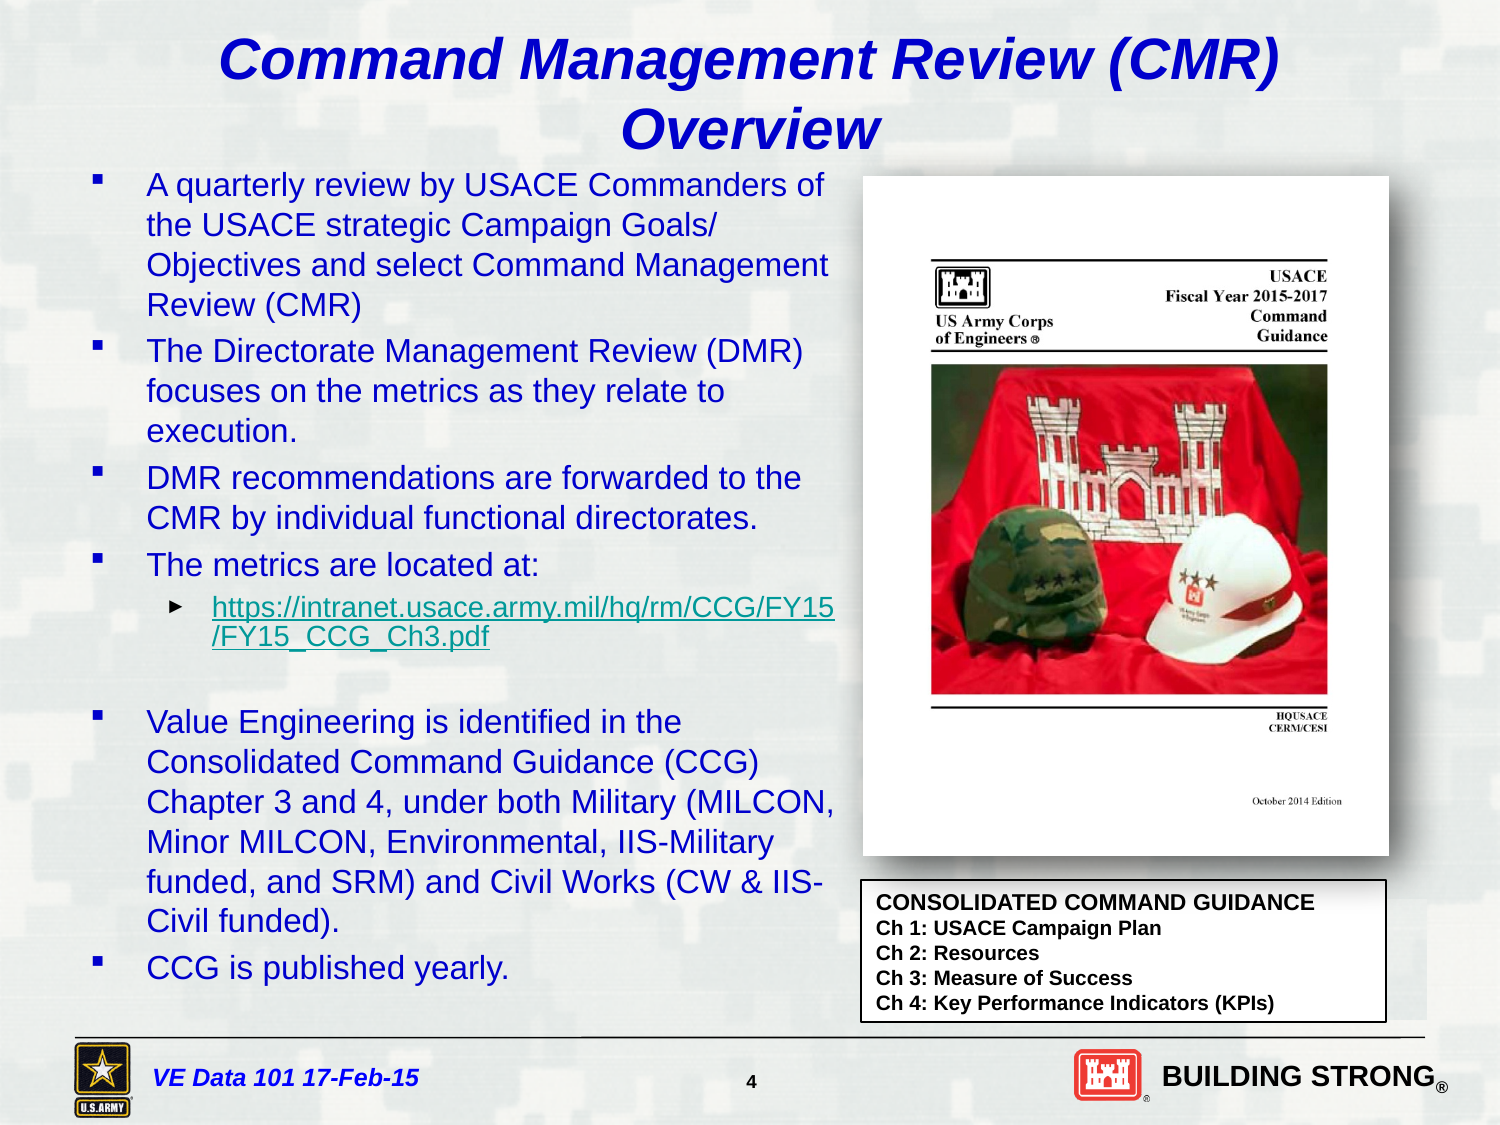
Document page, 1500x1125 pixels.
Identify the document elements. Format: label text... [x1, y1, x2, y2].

title Command Management Review (CMR) Overview [74, 44, 1426, 138]
picture [0, 0, 1500, 1125]
list A quarterly review by USACE Commanders of the USACE strategic Campaign Goals/ Objectives and select Command Management Review (CMR) The Directorate Management Review (DMR) focuses on the metrics as they relate to execution. DMR recommendations are forwarded to the CMR by individual functional directorates. The metrics are located at: https://intranet.usace.army.mil/hq/rm/CCG/FY15/FY15_CCG_Ch3.pdf Value Engineering is identified in the Consolidated Command Guidance (CCG) Chapter 3 and 4, under both Military (MILCON, Minor MILCON, Environmental, IIS-Military funded, and SRM) and Civil Works (CW & IIS-Civil funded). CCG is published yearly. [74, 155, 856, 1029]
text_box CONSOLIDATED COMMAND GUIDANCE Ch 1: USACE Campaign Plan Ch 2: Resources Ch 3: Measure of Success Ch 4: Key Performance Indicators (KPIs) [859, 885, 1274, 1024]
